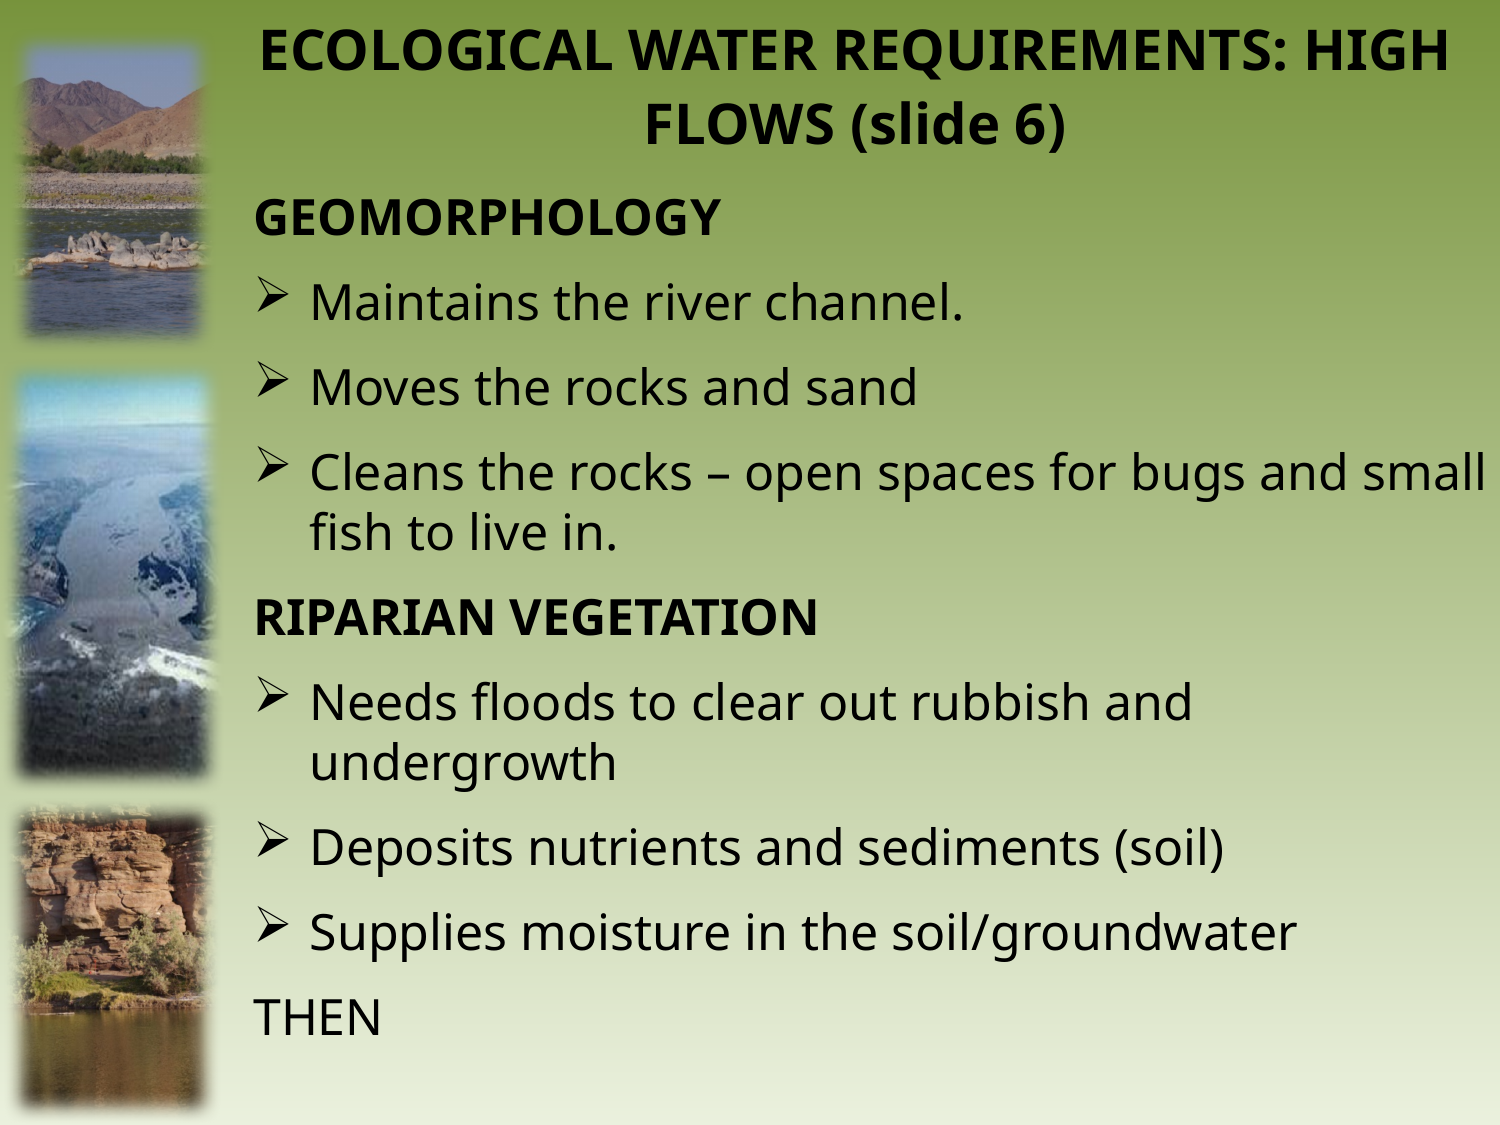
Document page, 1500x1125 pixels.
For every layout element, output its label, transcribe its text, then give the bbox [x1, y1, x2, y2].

picture [0, 357, 225, 795]
picture [7, 27, 217, 356]
text_box ECOLOGICAL WATER REQUIREMENTS: HIGH FLOWS (slide 6) [216, 0, 1494, 164]
text_box GEOMORPHOLOGY Maintains the river channel. Moves the rocks and sand Cleans the rocks – open spaces for bugs and small fish to live in. RIPARIAN VEGETATION Needs floods to clear out rubbish and undergrowth Deposits nutrients and sediments (soil) Supplies moisture in the soil/groundwater THEN [238, 178, 1500, 1053]
picture [2, 797, 222, 1125]
